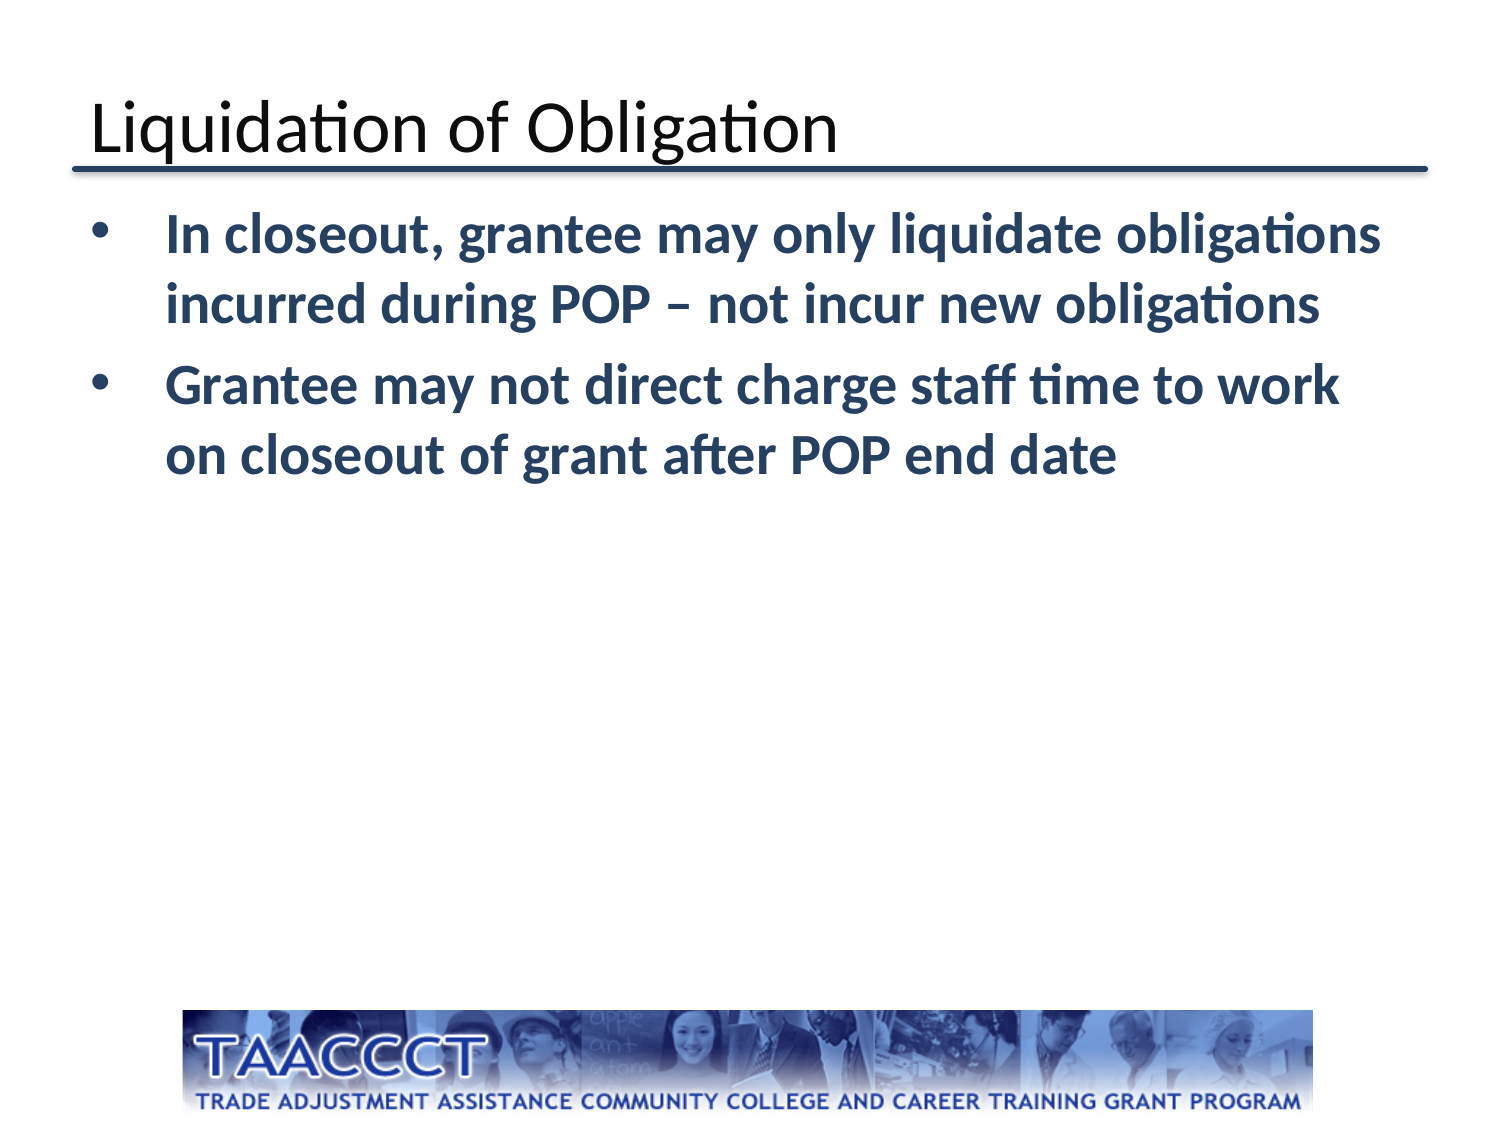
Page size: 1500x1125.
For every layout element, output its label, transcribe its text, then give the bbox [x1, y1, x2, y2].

title Liquidation of Obligation [75, 57, 1425, 187]
picture [182, 1010, 1313, 1124]
list In closeout, grantee may only liquidate obligations incurred during POP – not incur new obligations Grantee may not direct charge staff time to work on closeout of grant after POP end date [75, 187, 1425, 968]
